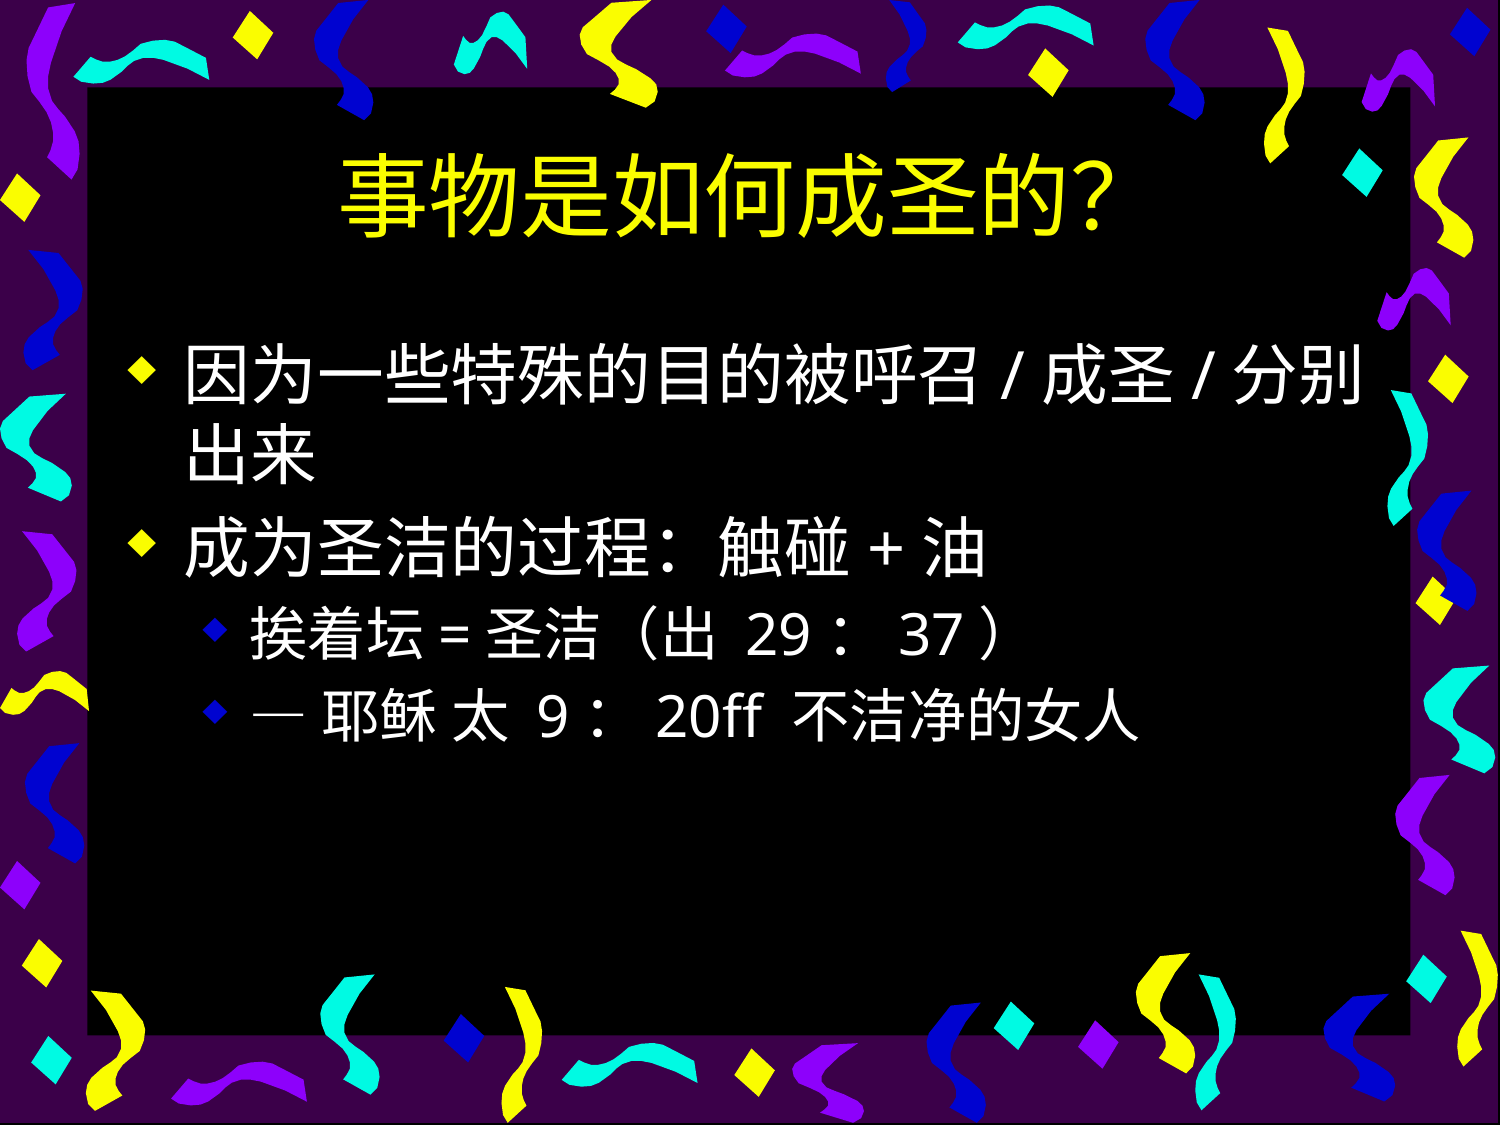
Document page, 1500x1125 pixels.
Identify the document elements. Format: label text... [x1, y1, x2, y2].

list 因为一些特殊的目的被呼召/成圣/分别出来 成为圣洁的过程：触碰+油 挨着坛=圣洁（出 29：37） —耶稣 太 9：20ff 不洁净的女人 [112, 324, 1388, 1000]
title 事物是如何成圣的？ [112, 99, 1388, 288]
